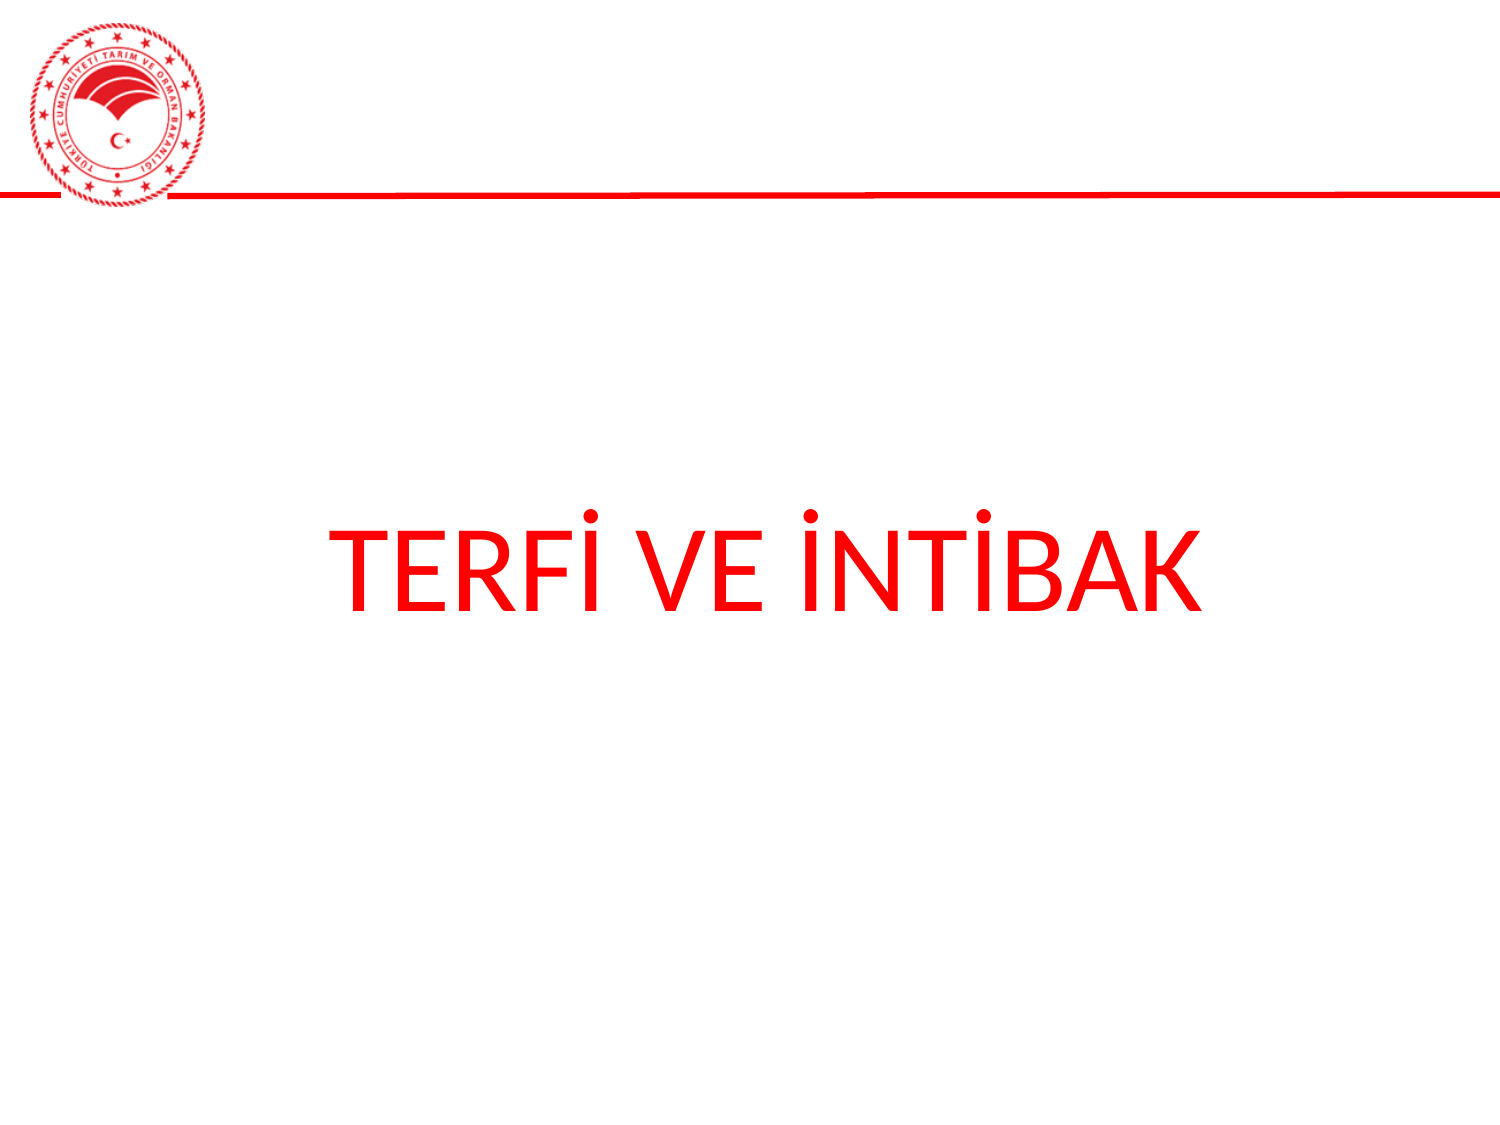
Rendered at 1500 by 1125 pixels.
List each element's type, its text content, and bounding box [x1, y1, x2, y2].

picture [30, 22, 205, 207]
text_box TERFİ VE İNTİBAK [207, 479, 1367, 644]
